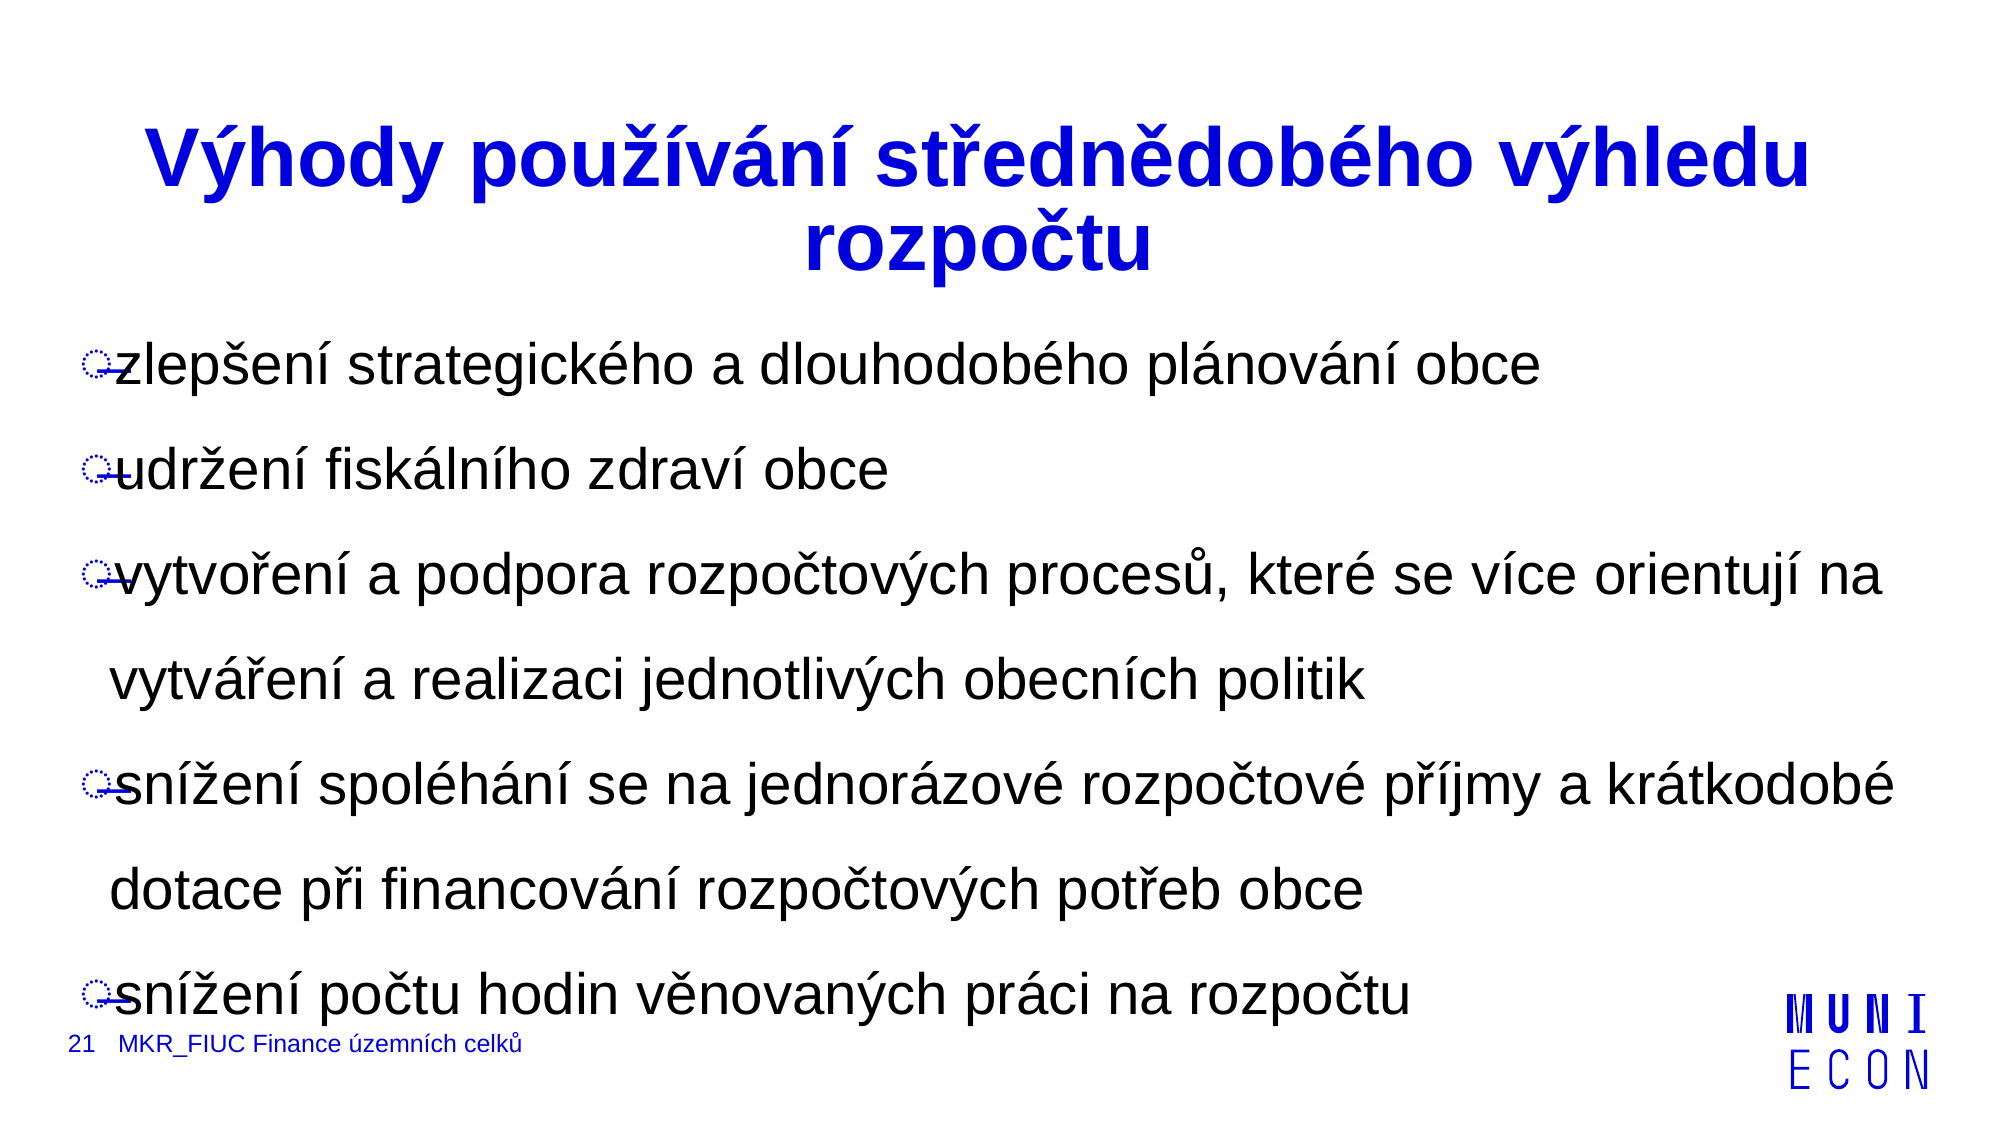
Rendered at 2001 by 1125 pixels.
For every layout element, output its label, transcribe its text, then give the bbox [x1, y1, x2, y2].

title Výhody používání střednědobého výhledu rozpočtu [33, 119, 1925, 196]
list zlepšení strategického a dlouhodobého plánování obce udržení fiskálního zdraví obce vytvoření a podpora rozpočtových procesů, které se více orientují na vytváření a realizaci jednotlivých obecních politik snížení spoléhání se na jednorázové rozpočtové příjmy a krátkodobé dotace při financování rozpočtových potřeb obce snížení počtu hodin věnovaných práci na rozpočtu [67, 291, 1927, 1063]
